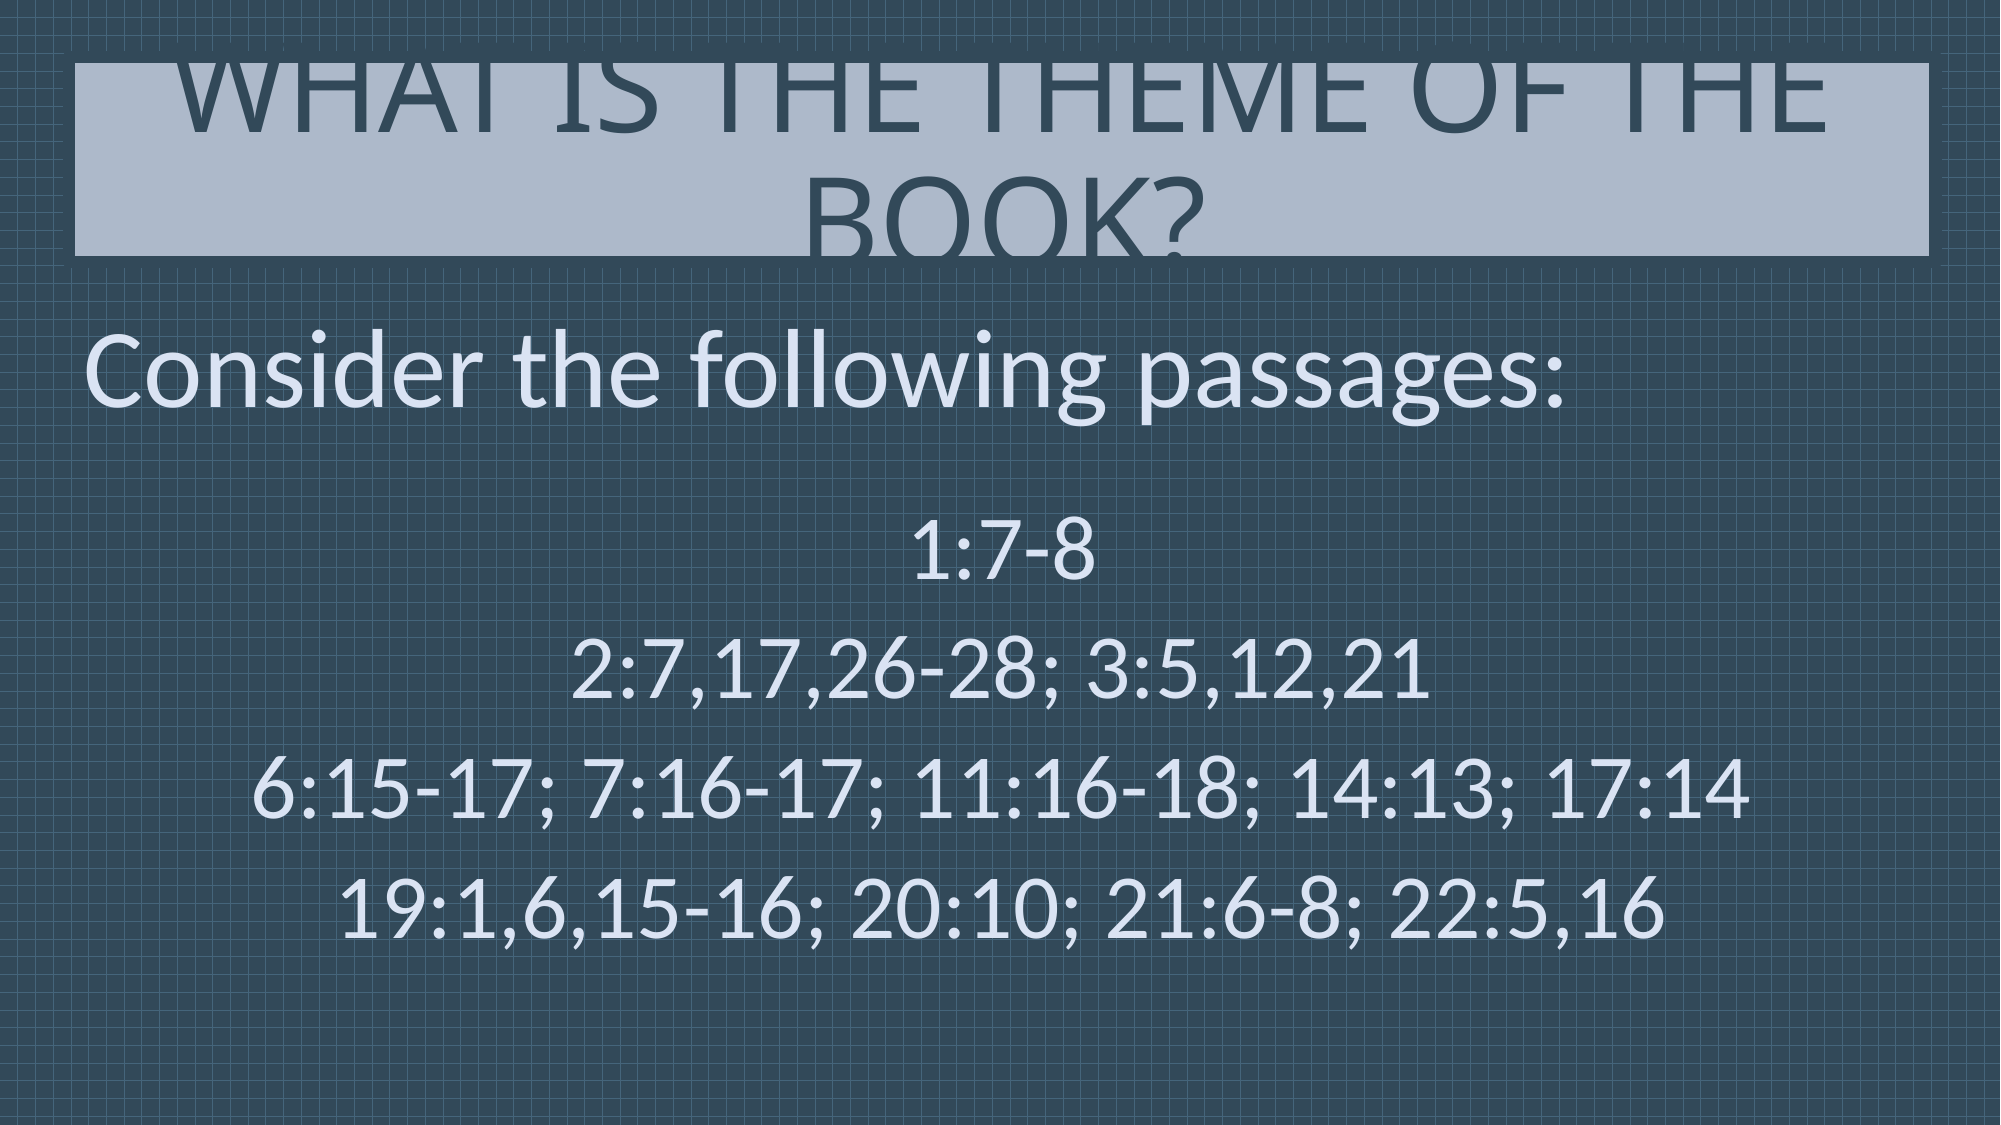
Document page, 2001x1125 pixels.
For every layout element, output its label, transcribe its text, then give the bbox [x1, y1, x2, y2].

list Consider the following passages: 1:7-8 2:7,17,26-28; 3:5,12,21 6:15-17; 7:16-17; 11:16-18; 14:13; 17:14 19:1,6,15-16; 20:10; 21:6-8; 22:5,16 [69, 302, 1936, 1068]
title What is the Theme of the Book? [69, 57, 1936, 262]
